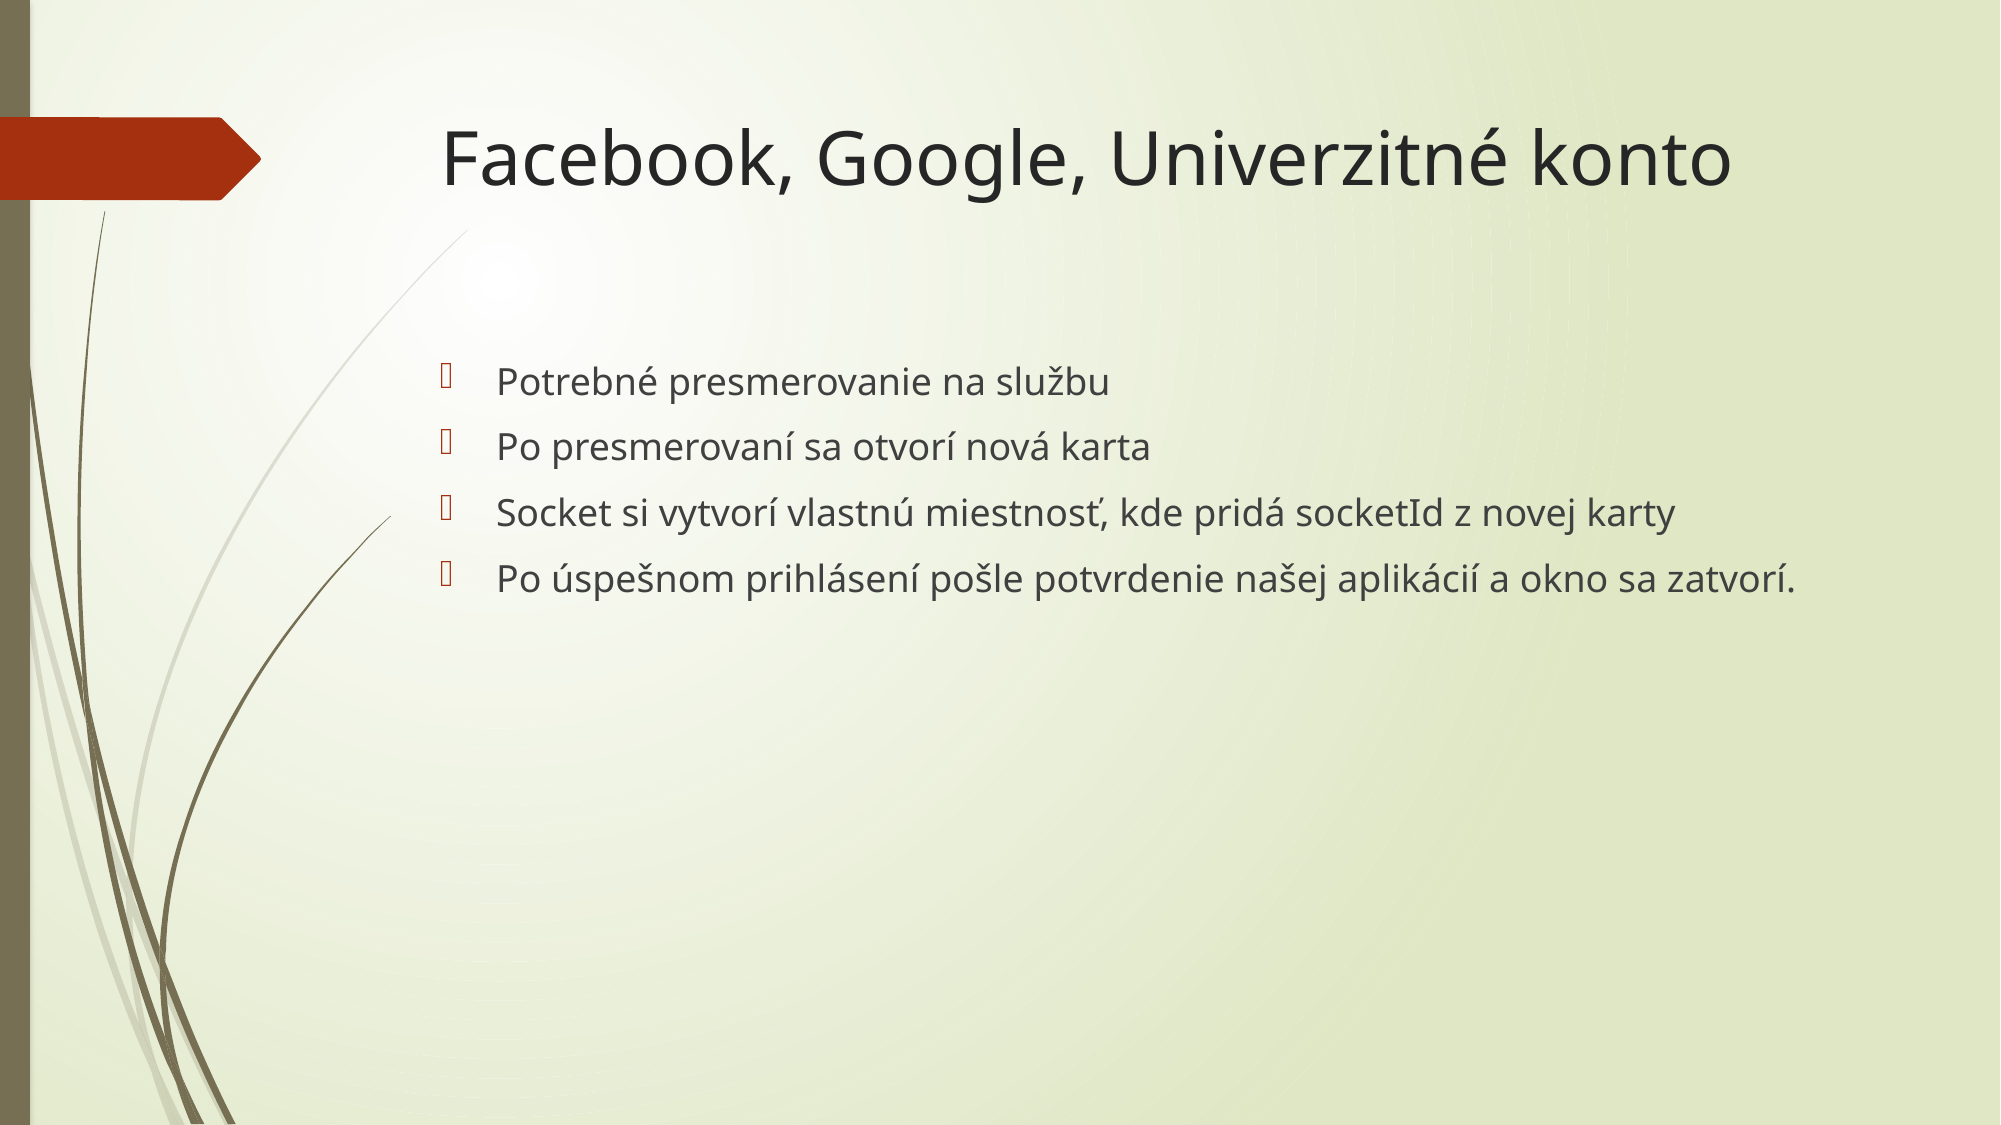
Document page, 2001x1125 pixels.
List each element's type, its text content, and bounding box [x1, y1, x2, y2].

list Potrebné presmerovanie na službu Po presmerovaní sa otvorí nová karta Socket si vytvorí vlastnú miestnosť, kde pridá socketId z novej karty Po úspešnom prihlásení pošle potvrdenie našej aplikácií a okno sa zatvorí. [424, 350, 1888, 970]
title Facebook, Google, Univerzitné konto [425, 102, 1888, 313]
